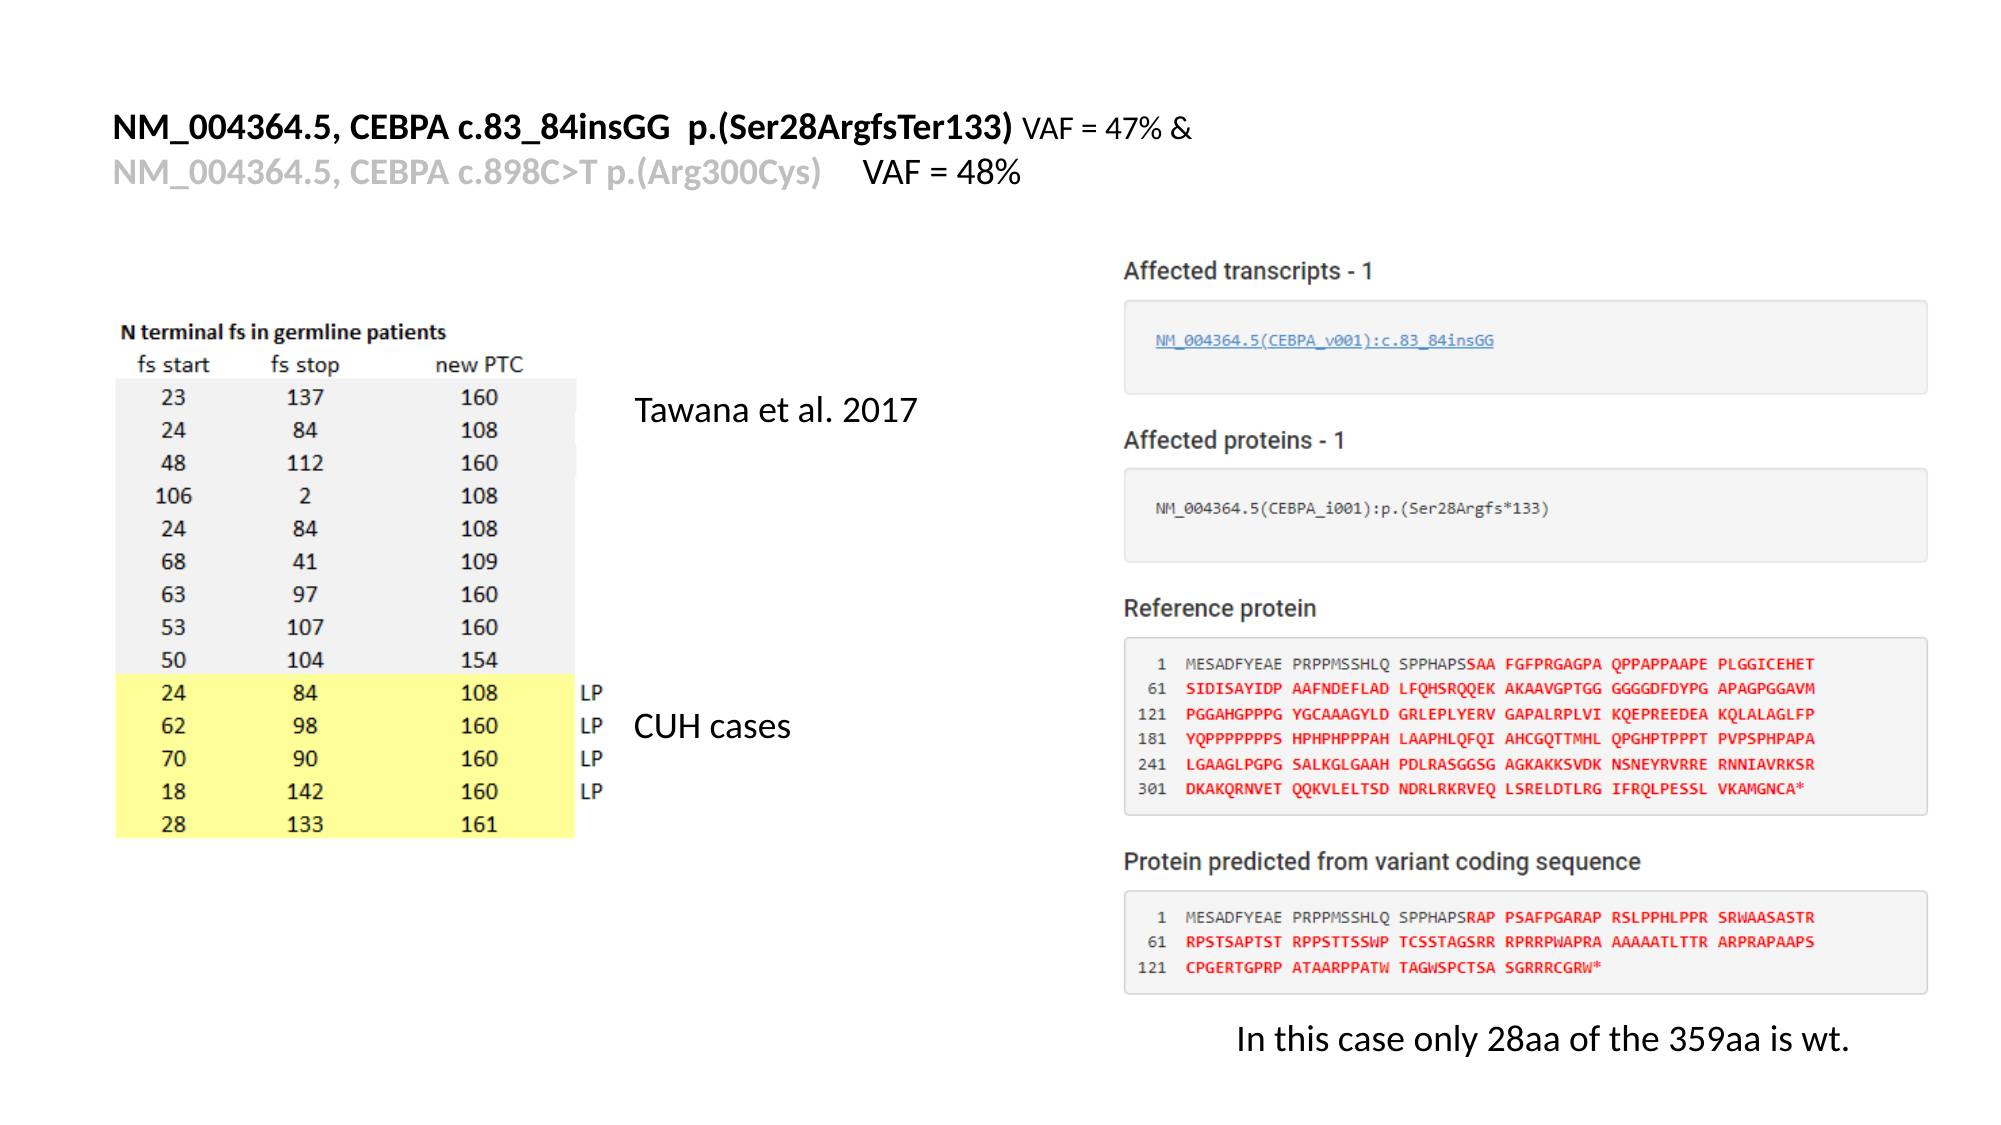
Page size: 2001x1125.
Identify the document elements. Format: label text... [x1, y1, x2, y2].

text_box CUH cases [619, 693, 807, 754]
picture [1108, 243, 1943, 1007]
text_box NM_004364.5, CEBPA c.83_84insGG p.(Ser28ArgfsTer133) VAF = 47% & NM_004364.5, CEBPA c.898C>T p.(Arg300Cys) VAF = 48% [97, 94, 1224, 244]
text_box Tawana et al. 2017 [619, 377, 934, 438]
text_box In this case only 28aa of the 359aa is wt. [1221, 1007, 1867, 1111]
picture [97, 302, 619, 851]
